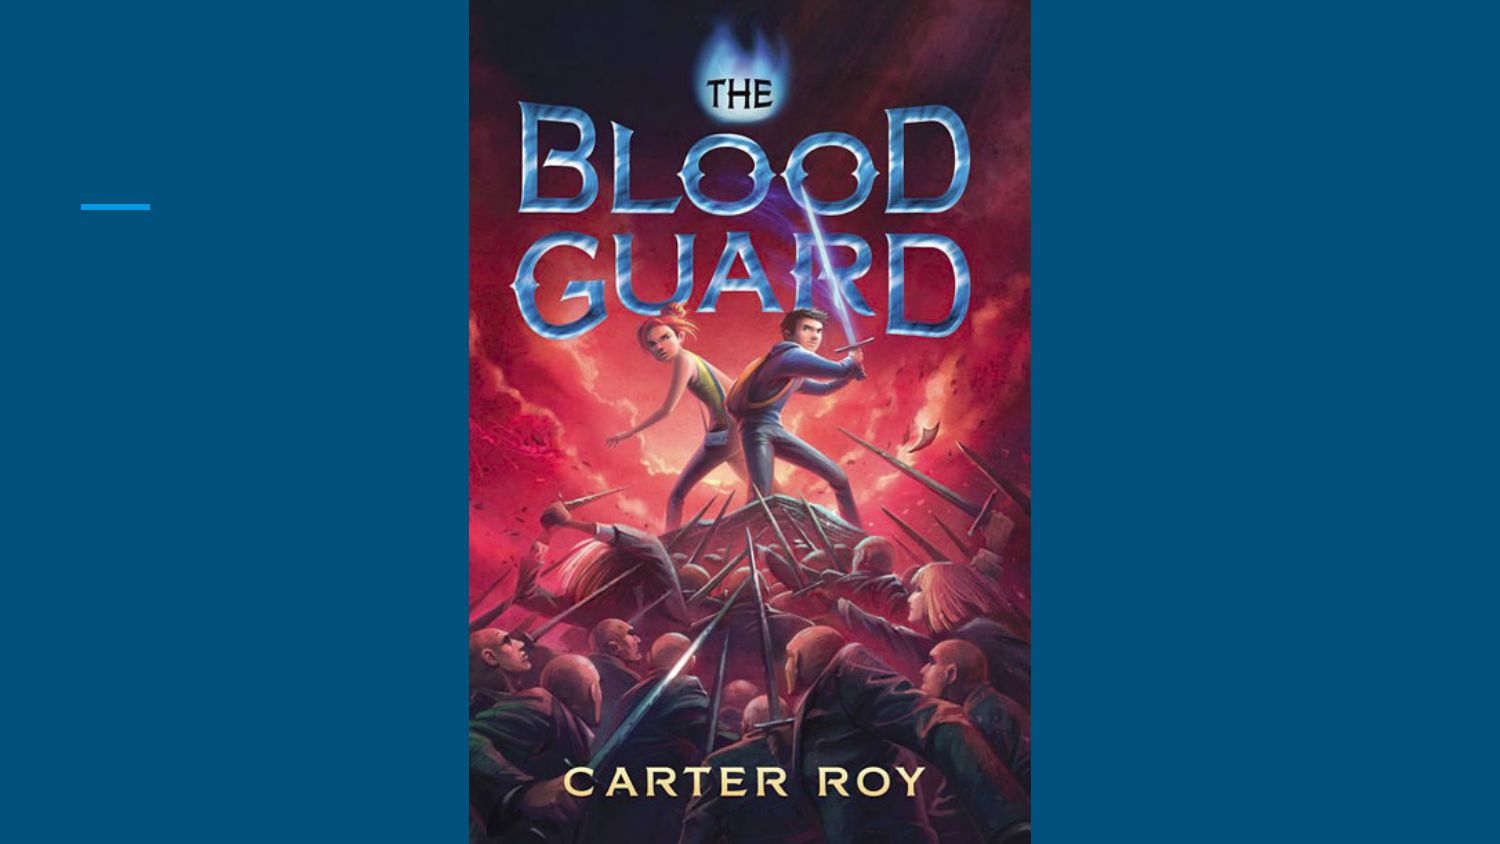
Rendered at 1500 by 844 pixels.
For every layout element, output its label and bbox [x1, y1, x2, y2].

picture [470, 0, 1030, 844]
